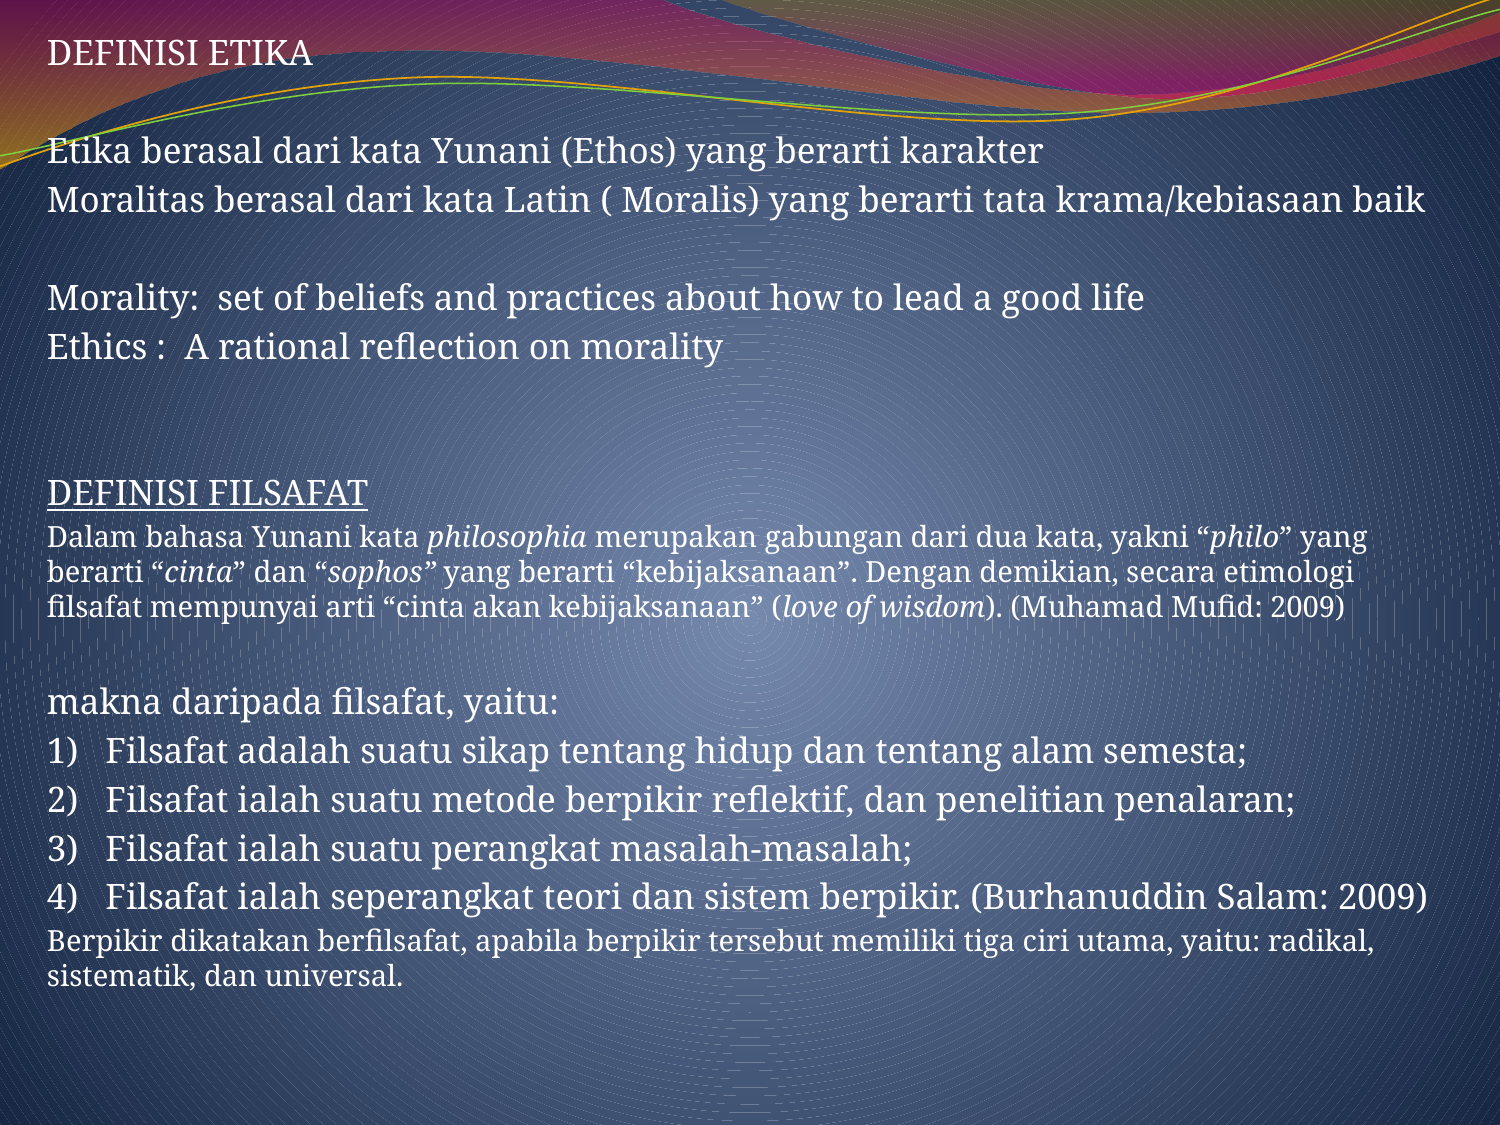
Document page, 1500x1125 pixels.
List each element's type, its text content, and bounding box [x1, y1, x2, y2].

subtitle DEFINISI ETIKA Etika berasal dari kata Yunani (Ethos) yang berarti karakter Moralitas berasal dari kata Latin ( Moralis) yang berarti tata krama/kebiasaan baik Morality: set of beliefs and practices about how to lead a good life Ethics : A rational reflection on morality DEFINISI FILSAFAT Dalam bahasa Yunani kata philosophia merupakan gabungan dari dua kata, yakni “philo” yang berarti “cinta” dan “sophos” yang berarti “kebijaksanaan”. Dengan demikian, secara etimologi filsafat mempunyai arti “cinta akan kebijaksanaan” (love of wisdom). (Muhamad Mufid: 2009) makna daripada filsafat, yaitu: 1) Filsafat adalah suatu sikap tentang hidup dan tentang alam semesta; 2) Filsafat ialah suatu metode berpikir reflektif, dan penelitian penalaran; 3) Filsafat ialah suatu perangkat masalah-masalah; 4) Filsafat ialah seperangkat teori dan sistem berpikir. (Burhanuddin Salam: 2009) Berpikir dikatakan berfilsafat, apabila berpikir tersebut memiliki tiga ciri utama, yaitu: radikal, sistematik, dan universal. [46, 23, 1454, 1090]
